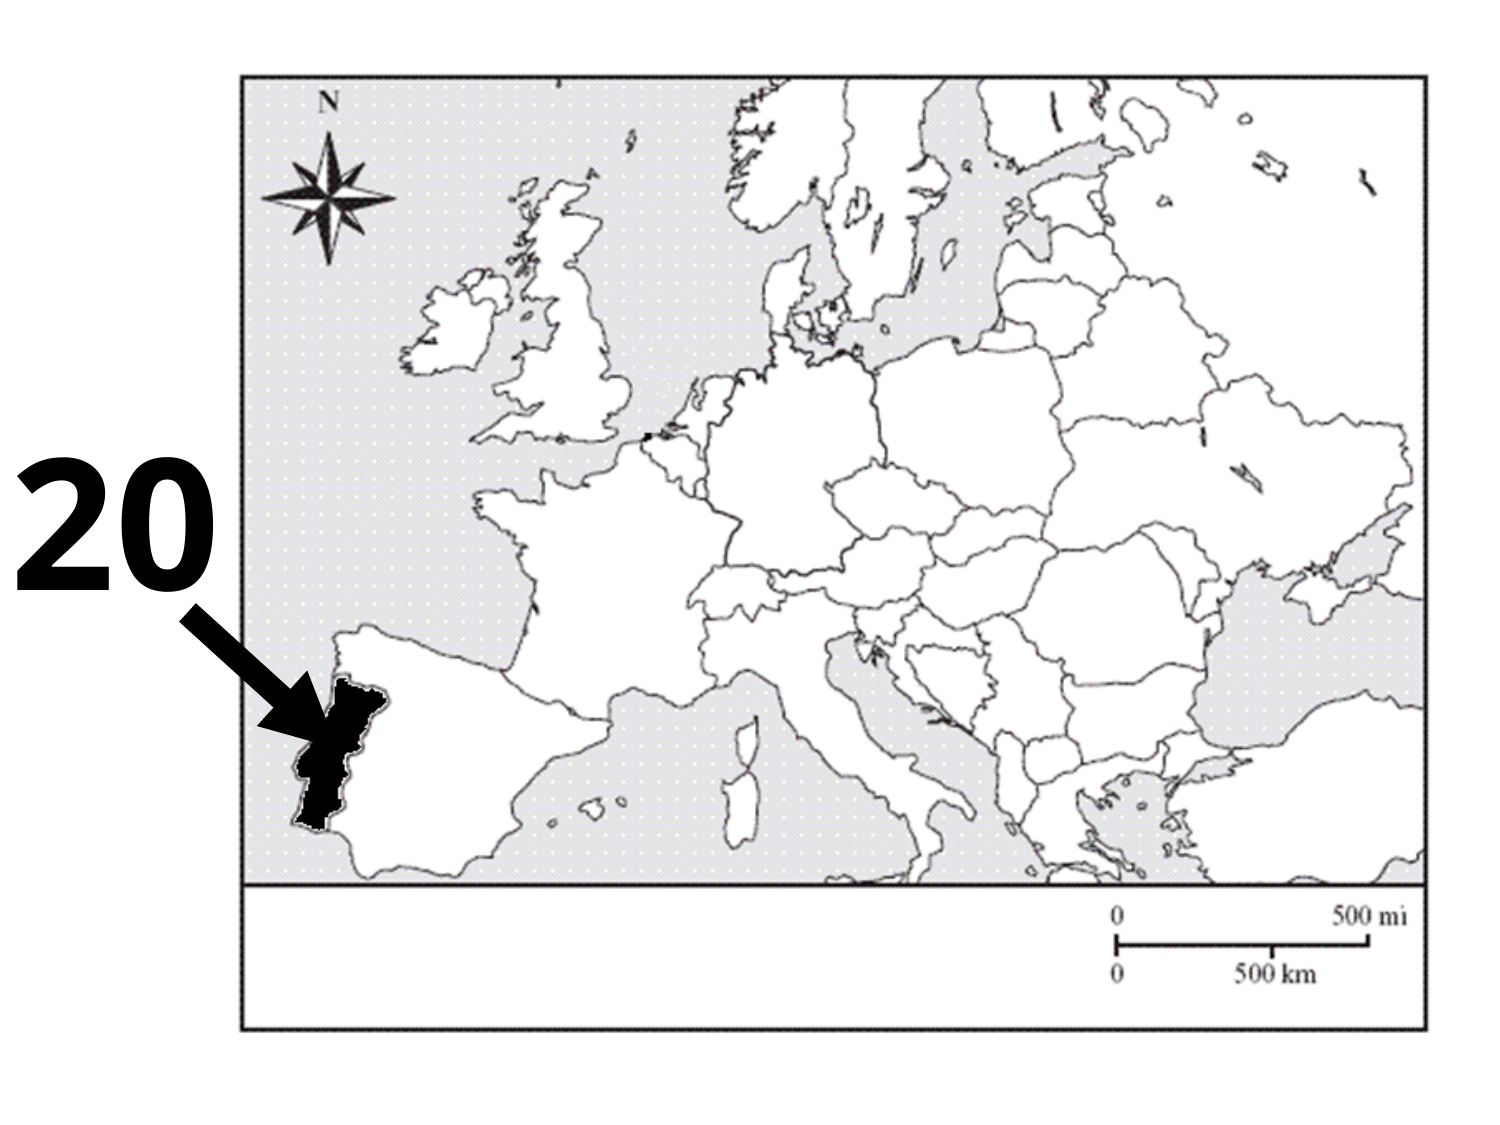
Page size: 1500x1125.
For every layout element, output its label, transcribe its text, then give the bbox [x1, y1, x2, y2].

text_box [187, 612, 338, 749]
text_box 20 [0, 399, 229, 635]
picture [234, 67, 1435, 1039]
